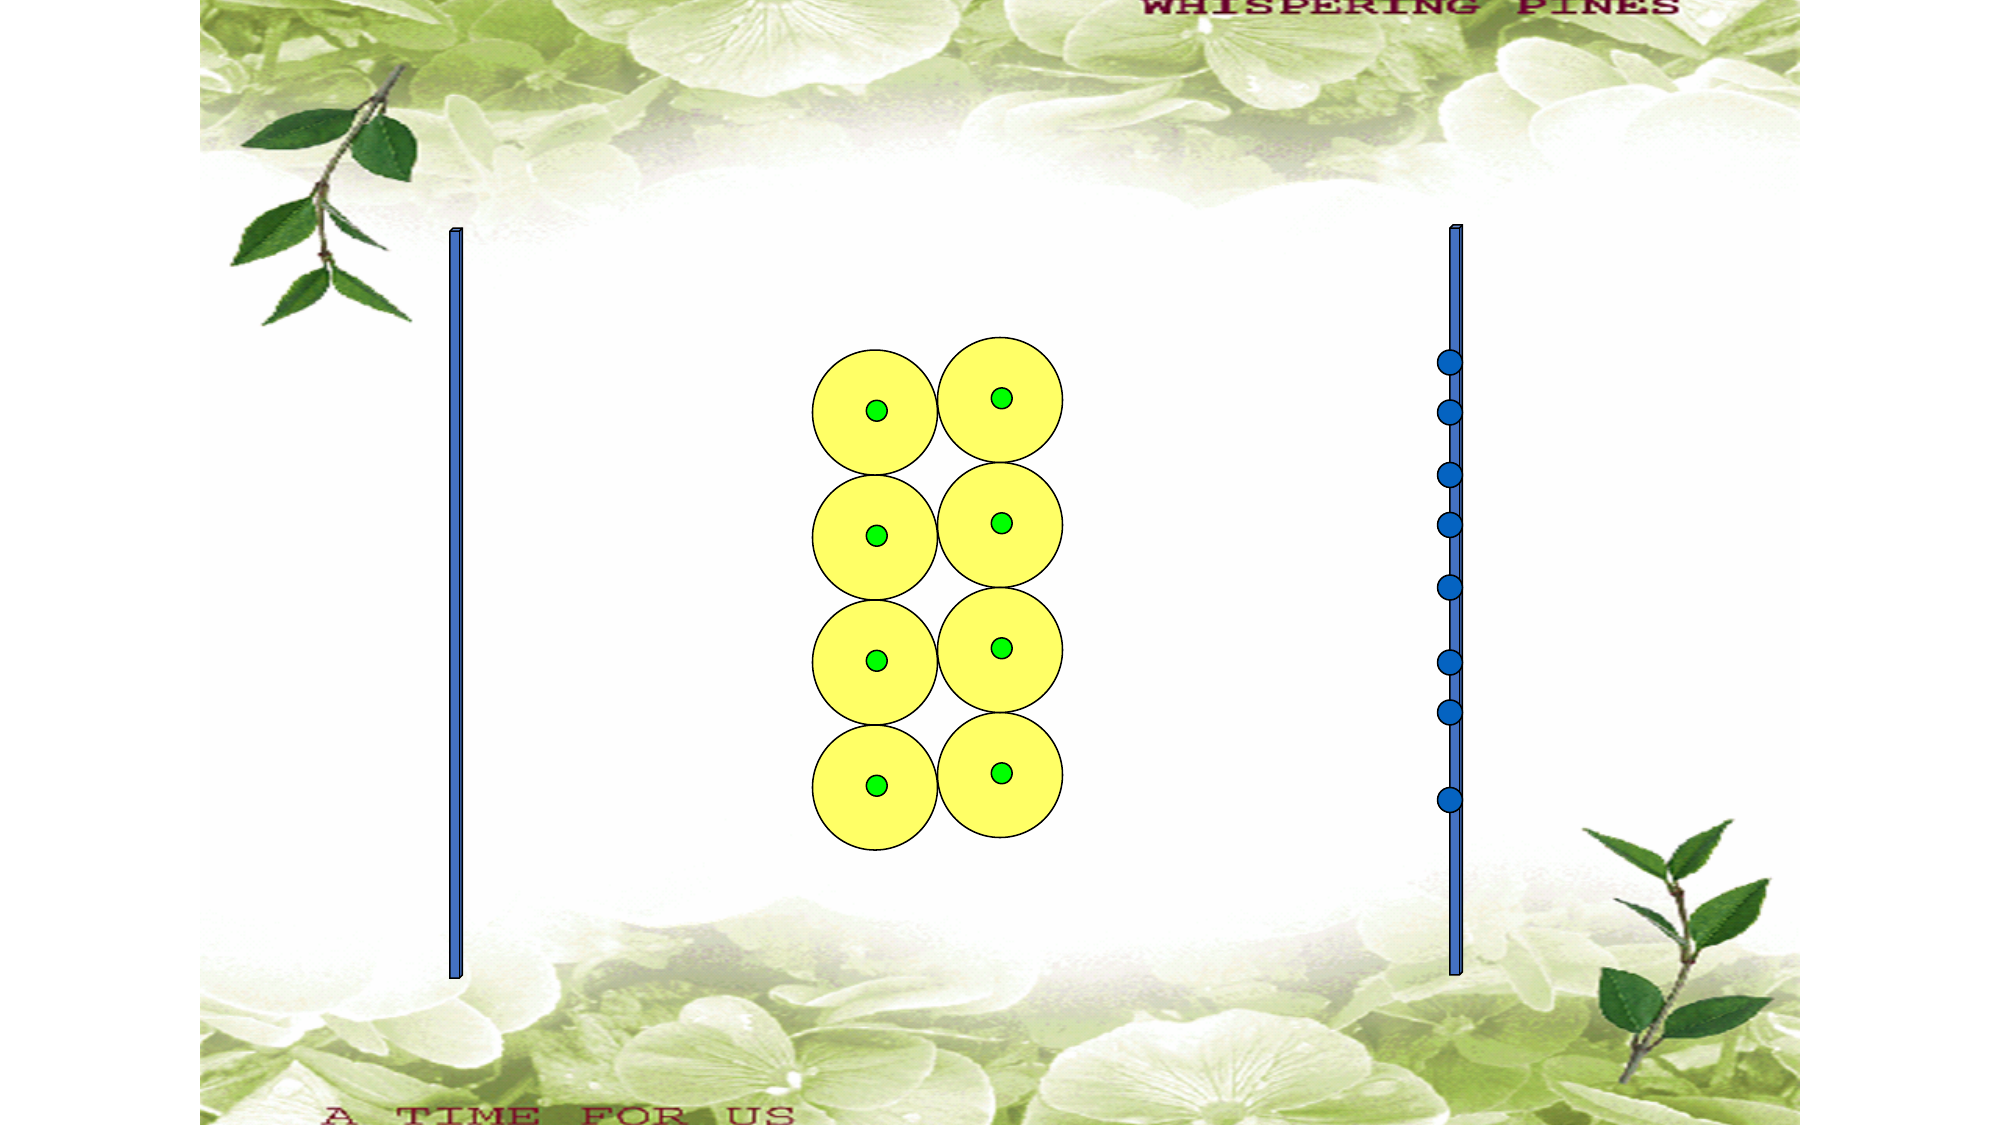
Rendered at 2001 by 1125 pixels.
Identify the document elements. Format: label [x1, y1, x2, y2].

text_box [812, 337, 1063, 850]
picture [200, 0, 1800, 1125]
